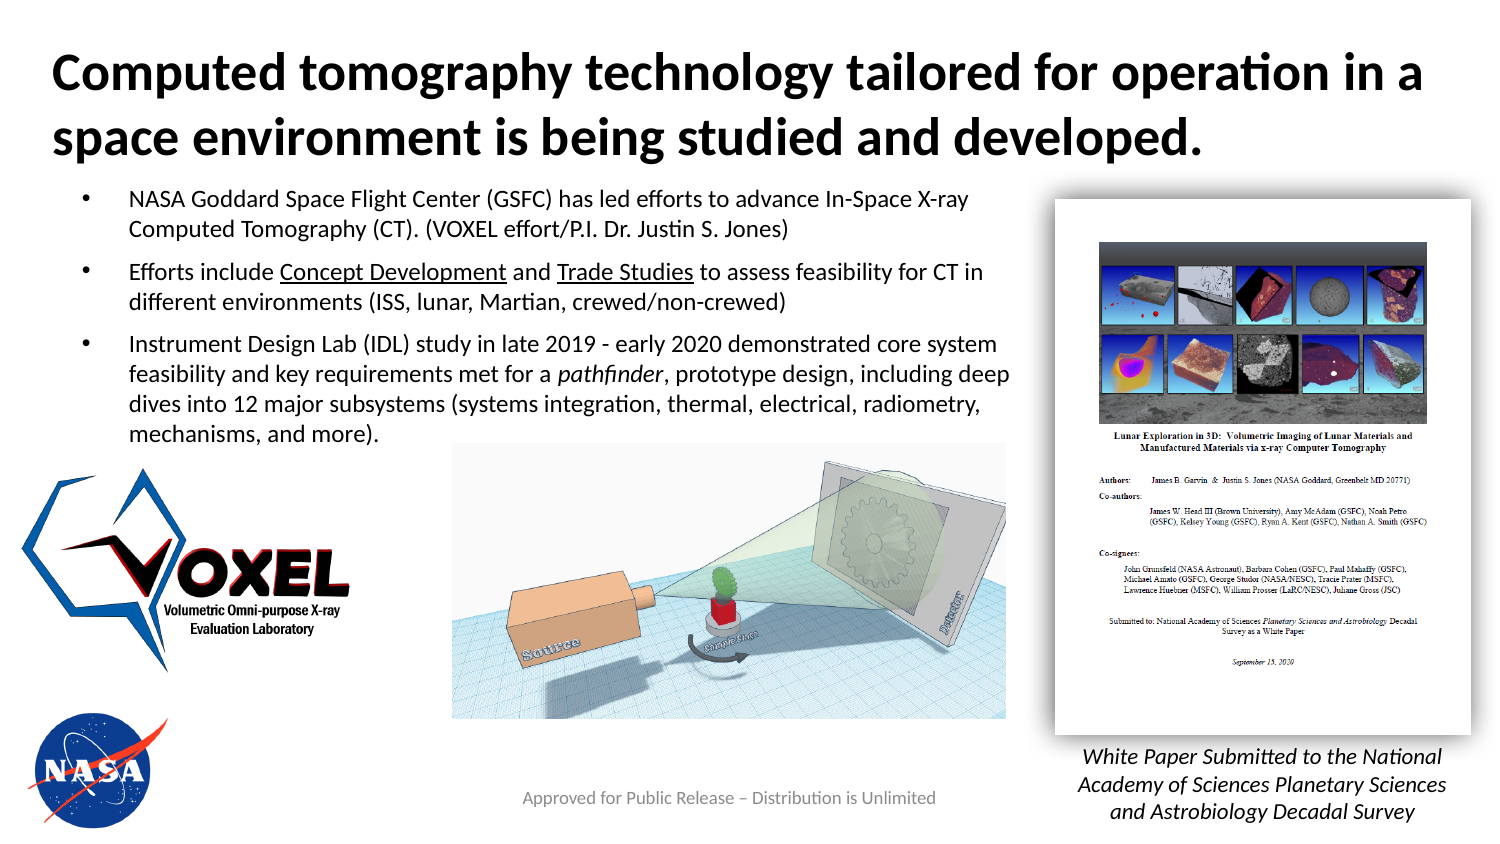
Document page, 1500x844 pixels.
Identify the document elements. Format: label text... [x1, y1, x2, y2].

text_box White Paper Submitted to the National Academy of Sciences Planetary Sciences and Astrobiology Decadal Survey [1055, 735, 1470, 832]
picture [1054, 199, 1471, 735]
footer Approved for Public Release – Distribution is Unlimited [391, 767, 1055, 827]
text_box Computed tomography technology tailored for operation in a space environment is being studied and developed. [37, 29, 1458, 174]
text_box NASA Goddard Space Flight Center (GSFC) has led efforts to advance In-Space X-ray Computed Tomography (CT). (VOXEL effort/P.I. Dr. Justin S. Jones) Efforts include Concept Development and Trade Studies to assess feasibility for CT in different environments (ISS, lunar, Martian, crewed/non-crewed) Instrument Design Lab (IDL) study in late 2019 - early 2020 demonstrated core system feasibility and key requirements met for a pathfinder, prototype design, including deep dives into 12 major subsystems (systems integration, thermal, electrical, radiometry, mechanisms, and more). [67, 175, 1055, 455]
picture [0, 697, 244, 844]
picture [452, 443, 1006, 719]
picture [21, 468, 360, 673]
